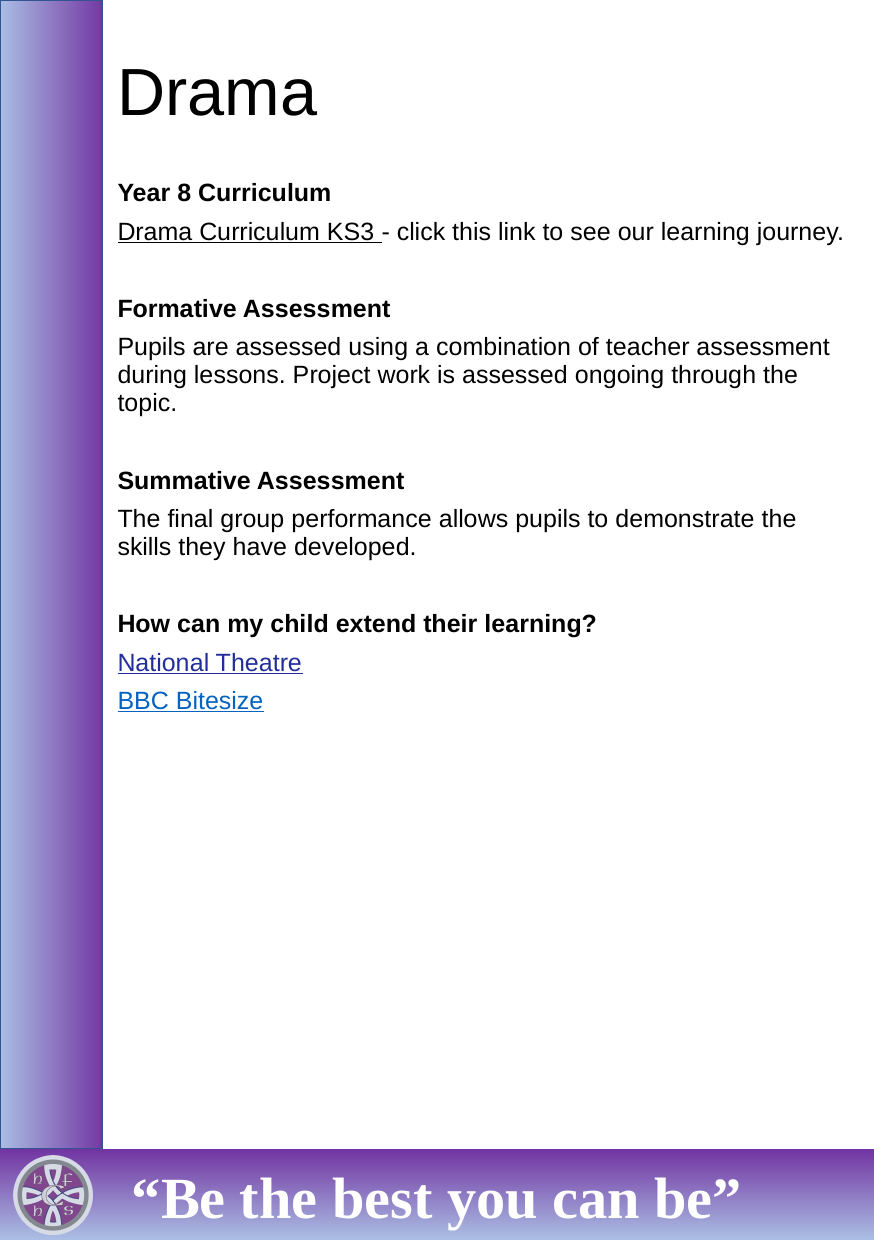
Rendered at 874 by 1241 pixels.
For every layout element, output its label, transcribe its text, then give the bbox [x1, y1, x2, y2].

list Year 8 Curriculum Drama Curriculum KS3 - click this link to see our learning journey. Formative Assessment Pupils are assessed using a combination of teacher assessment during lessons. Project work is assessed ongoing through the topic. Summative Assessment The final group performance allows pupils to demonstrate the skills they have developed. How can my child extend their learning? National Theatre BBC Bitesize [109, 175, 862, 1146]
title Drama [109, 30, 862, 161]
picture [13, 1155, 93, 1235]
